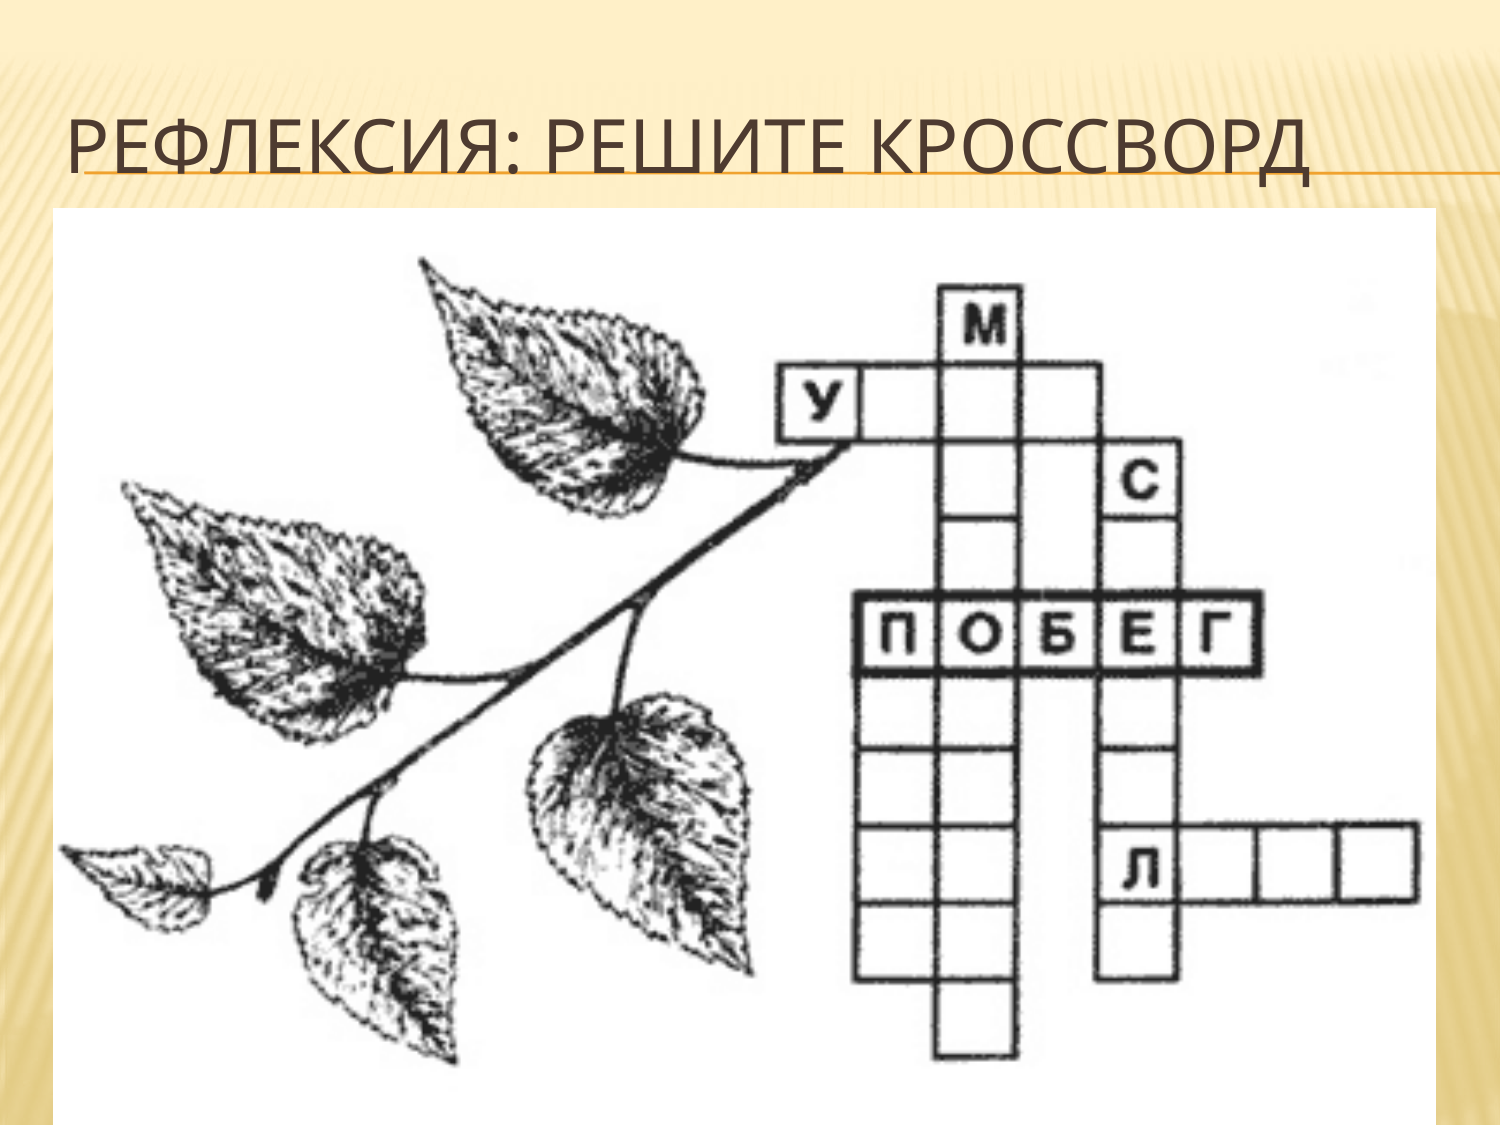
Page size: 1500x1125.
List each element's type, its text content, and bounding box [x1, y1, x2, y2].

title Рефлексия: решите кроссворд [50, 75, 1475, 213]
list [52, 207, 1436, 1125]
